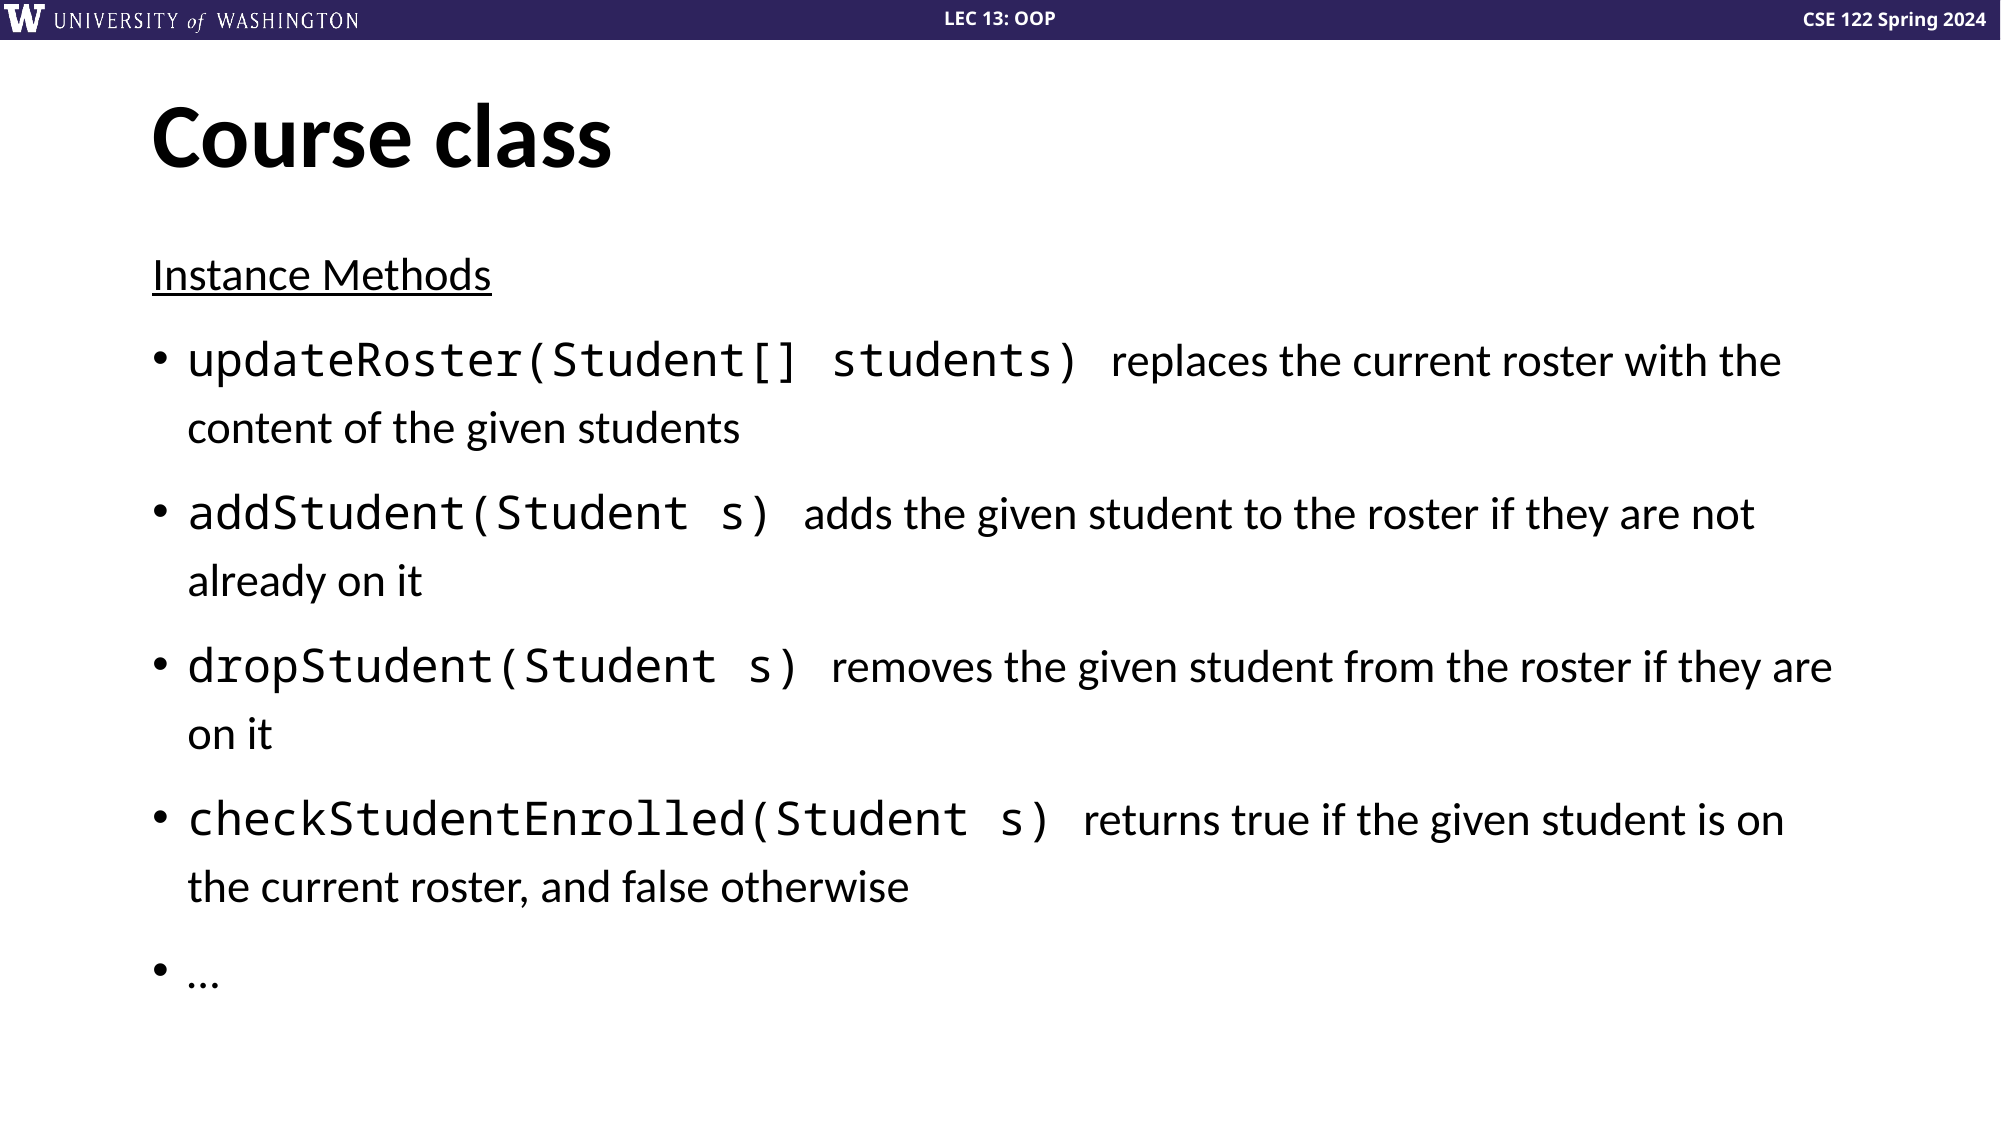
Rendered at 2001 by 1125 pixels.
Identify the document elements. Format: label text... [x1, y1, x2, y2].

picture [4, 4, 358, 33]
title Course class [137, 74, 1863, 200]
list Instance Methods updateRoster(Student[] students) replaces the current roster with the content of the given students addStudent(Student s) adds the given student to the roster if they are not already on it dropStudent(Student s) removes the given student from the roster if they are on it checkStudentEnrolled(Student s) returns true if the given student is on the current roster, and false otherwise … [137, 224, 1863, 1014]
